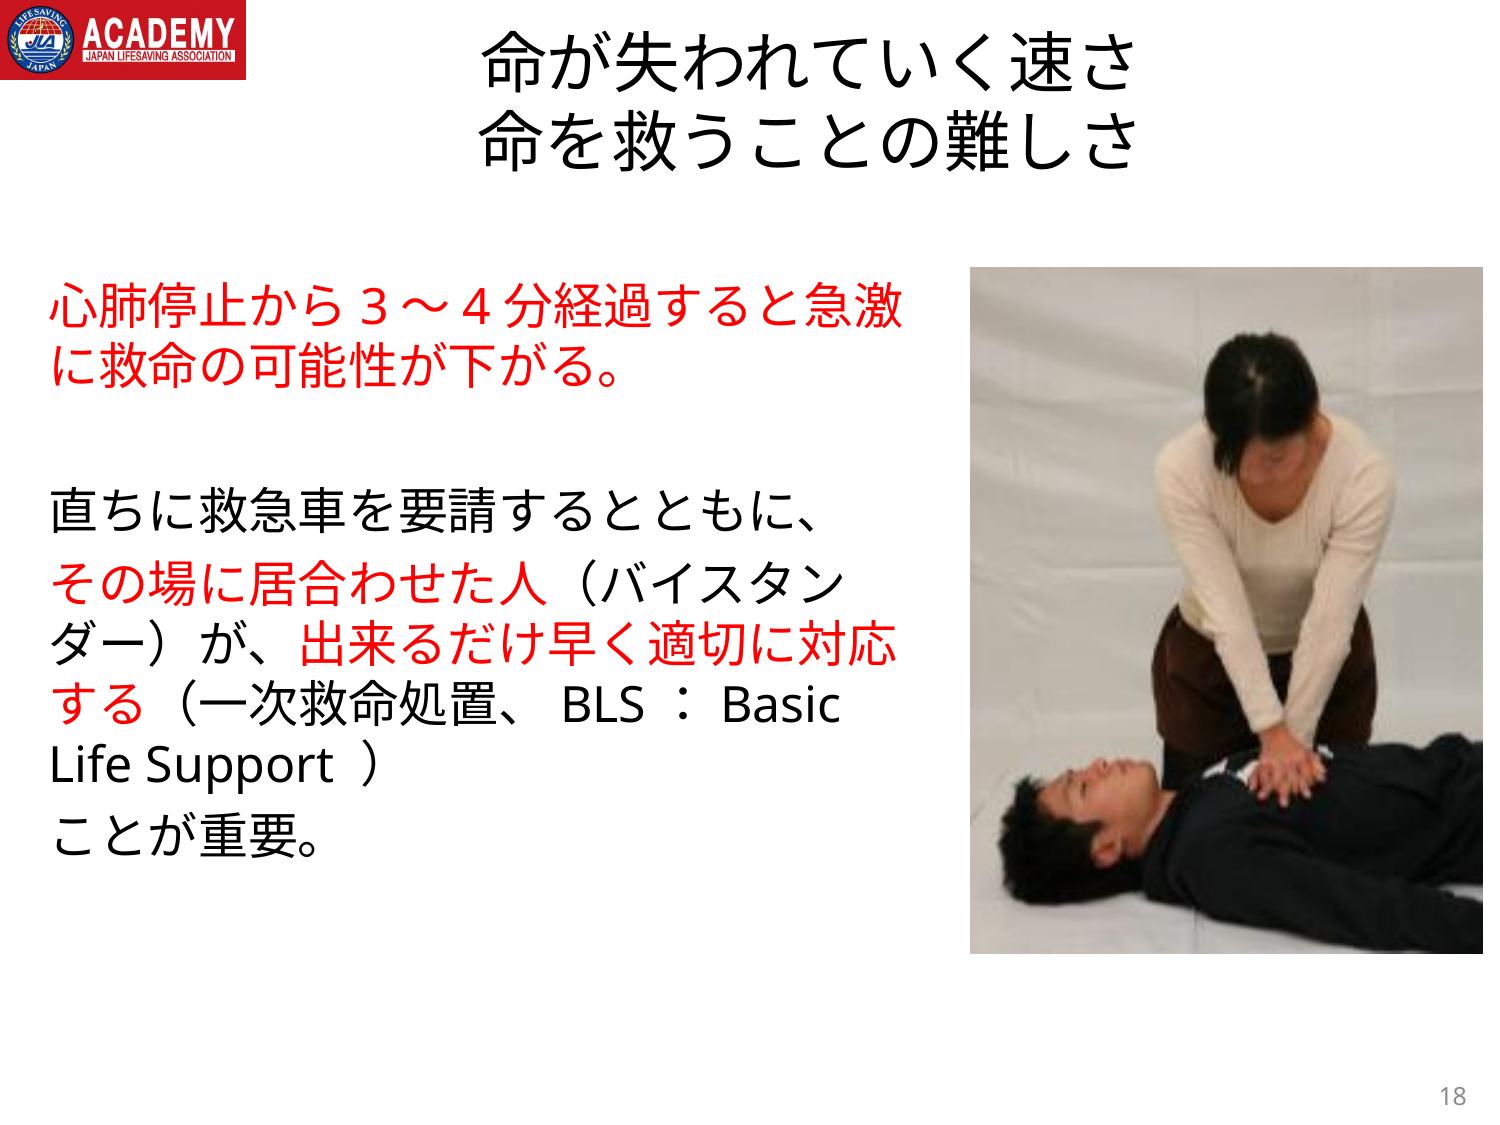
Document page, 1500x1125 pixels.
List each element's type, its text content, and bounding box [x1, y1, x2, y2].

slide_number 18 [1132, 1067, 1483, 1125]
picture [970, 266, 1483, 954]
picture [0, 0, 246, 80]
text_box 心肺停止から3～4分経過すると急激に救命の可能性が下がる。 直ちに救急車を要請するとともに、 その場に居合わせた人（バイスタンダー）が、出来るだけ早く適切に対応する（一次救命処置、BLS：Basic Life Support ） ことが重要。 [33, 267, 955, 872]
title 命が失われていく速さ 命を救うことの難しさ [242, 78, 1380, 202]
